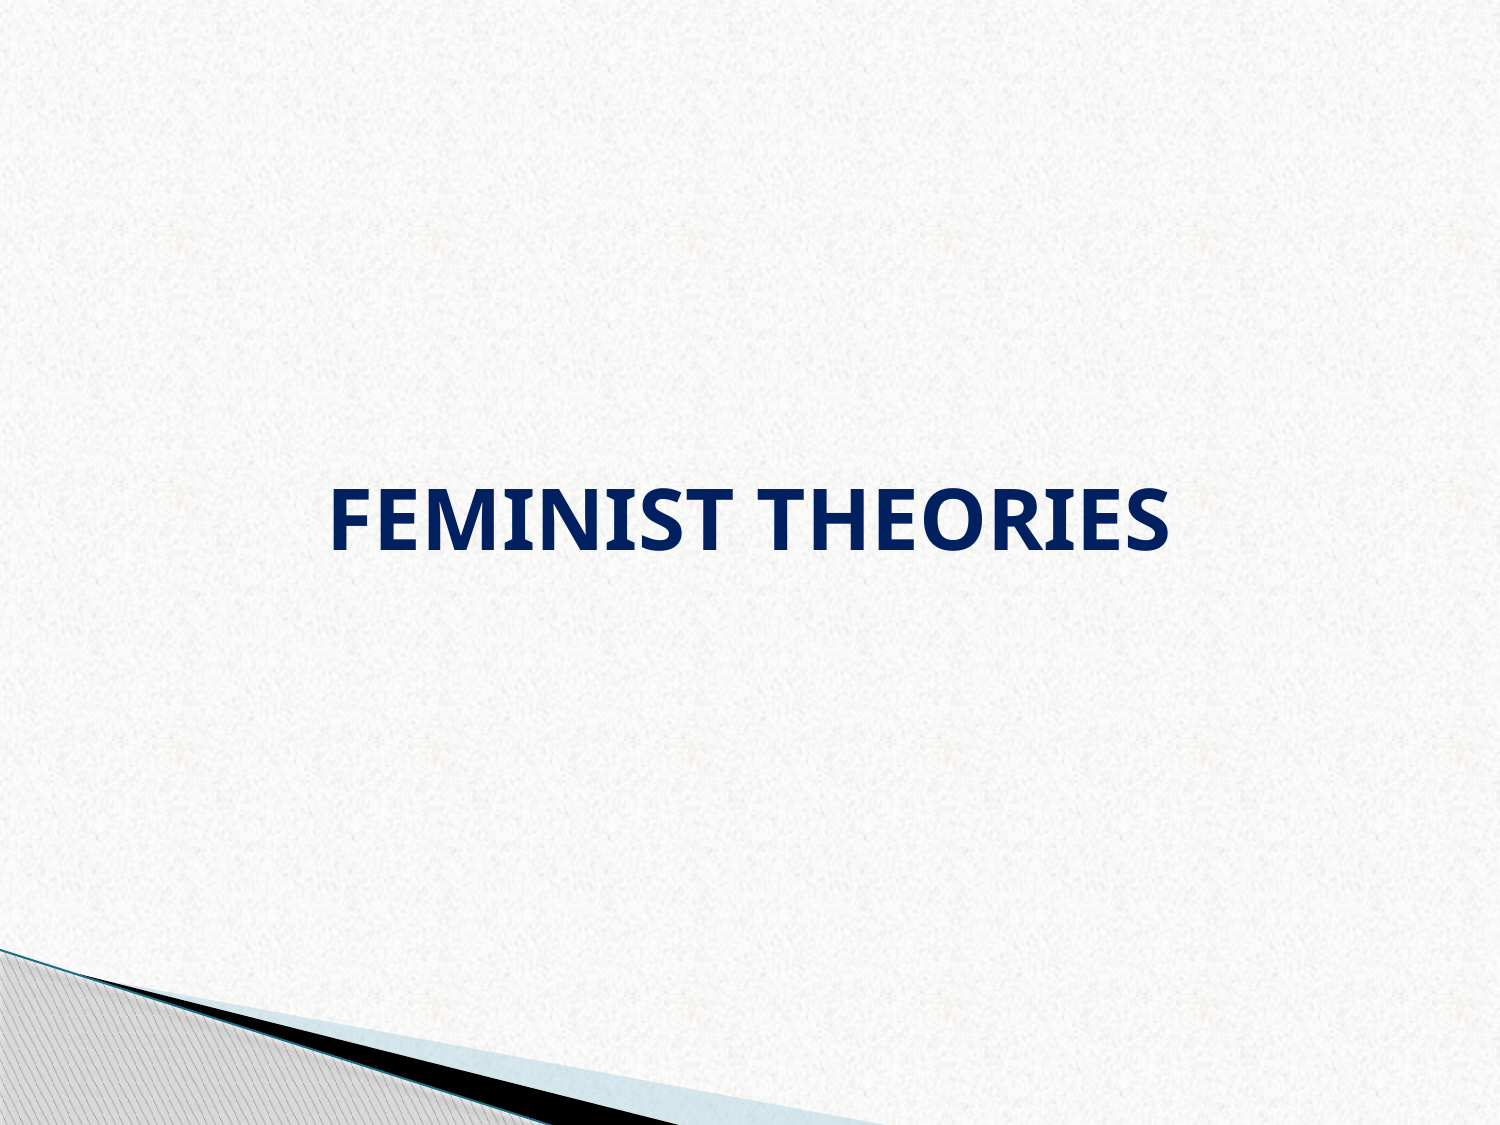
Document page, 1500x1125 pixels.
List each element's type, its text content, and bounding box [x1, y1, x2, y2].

title FEMINIST THEORIES [75, 45, 1425, 988]
